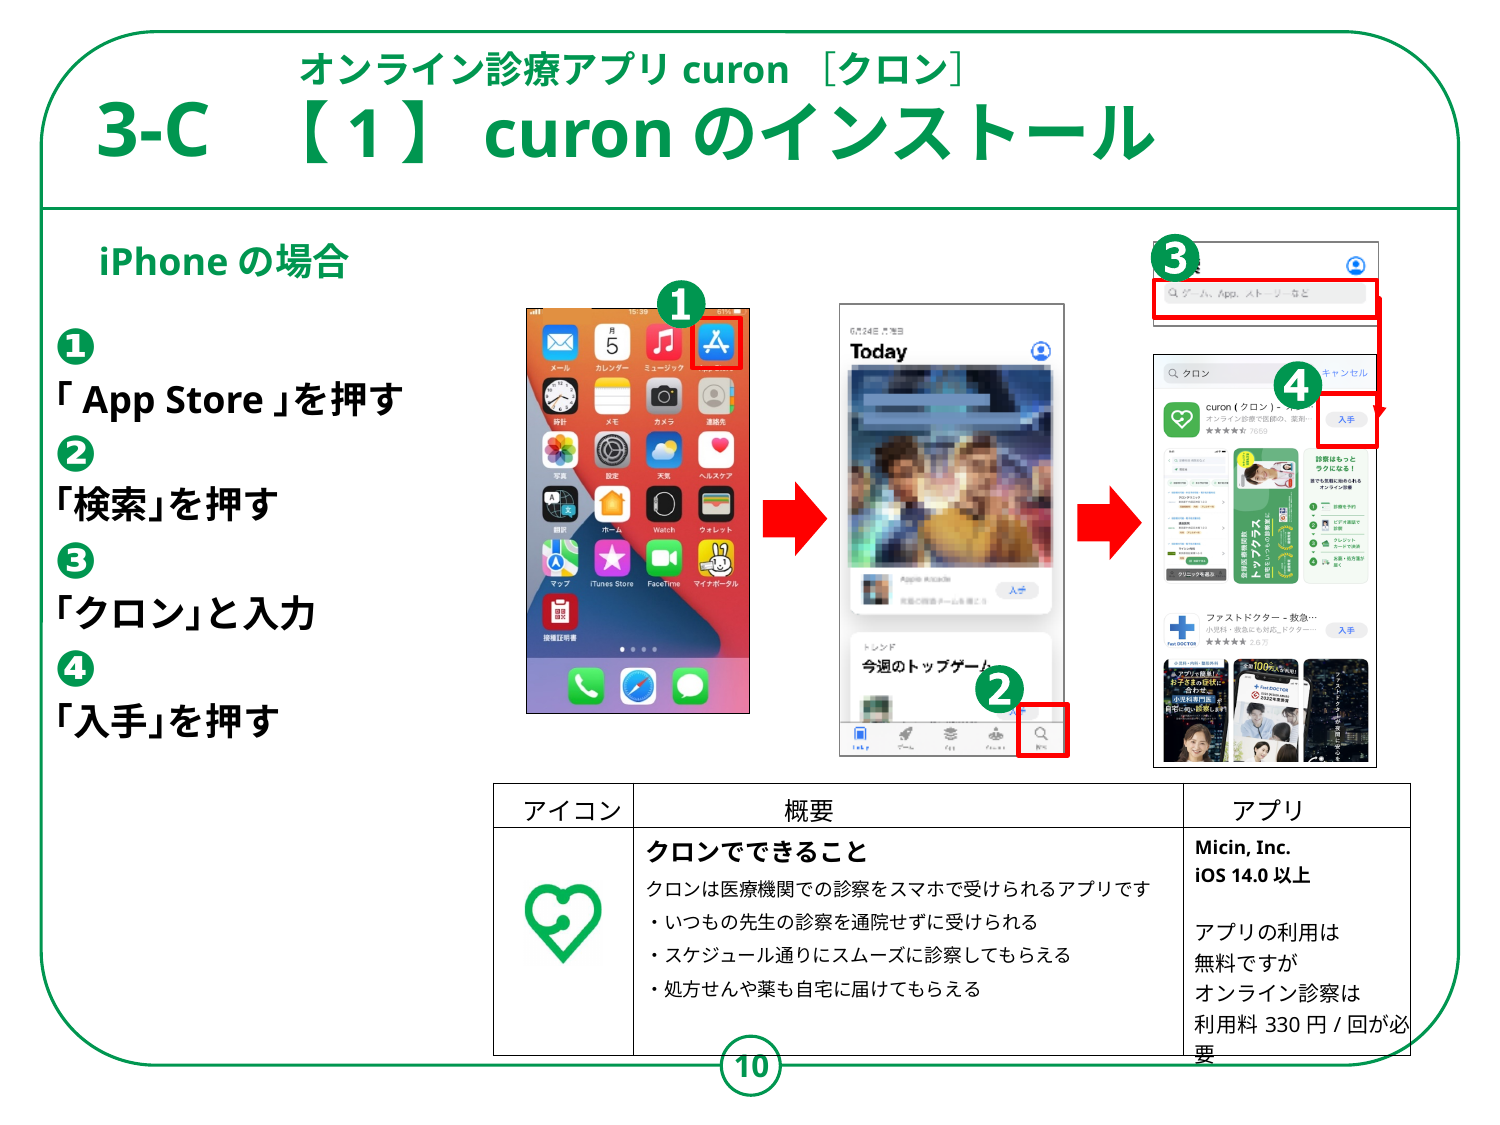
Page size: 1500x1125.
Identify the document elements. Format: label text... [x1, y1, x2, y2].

table_cell [494, 828, 633, 1055]
text_box iPhoneの場合 [84, 230, 391, 291]
text_box [1075, 483, 1144, 563]
text_box [523, 880, 603, 966]
text_box オンライン診療アプリcuron［クロン］ 【1】curonのインストール [262, 22, 1444, 171]
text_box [974, 664, 1025, 714]
table_cell クロンでできること クロンは医療機関での診察をスマホで受けられるアプリです ・いつもの先生の診察を通院せずに受けられる ・スケジュール通りにスムーズに診察してもらえる ・処方せんや薬も自宅に届けてもらえる [634, 828, 1183, 1055]
picture [1153, 354, 1378, 768]
picture [840, 304, 1064, 756]
picture [526, 307, 751, 714]
text_box 3-C [82, 96, 254, 180]
text_box ❶ ｢App Store｣を押す ❷ ｢検索｣を押す ❸ ｢クロン｣と入力 ❹ ｢入手｣を押す [53, 312, 467, 744]
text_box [1150, 233, 1200, 283]
table_header 概要 [634, 784, 1183, 827]
text_box [760, 479, 829, 558]
table_header アイコン [494, 784, 633, 827]
table_header アプリ [1184, 784, 1410, 827]
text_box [656, 279, 706, 329]
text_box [1273, 361, 1323, 410]
picture [1154, 242, 1378, 326]
table_cell Micin, Inc. iOS 14.0以上 アプリの利用は 無料ですが オンライン診察は 利用料330円/回が必要 [1184, 828, 1410, 1055]
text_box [1376, 298, 1380, 421]
